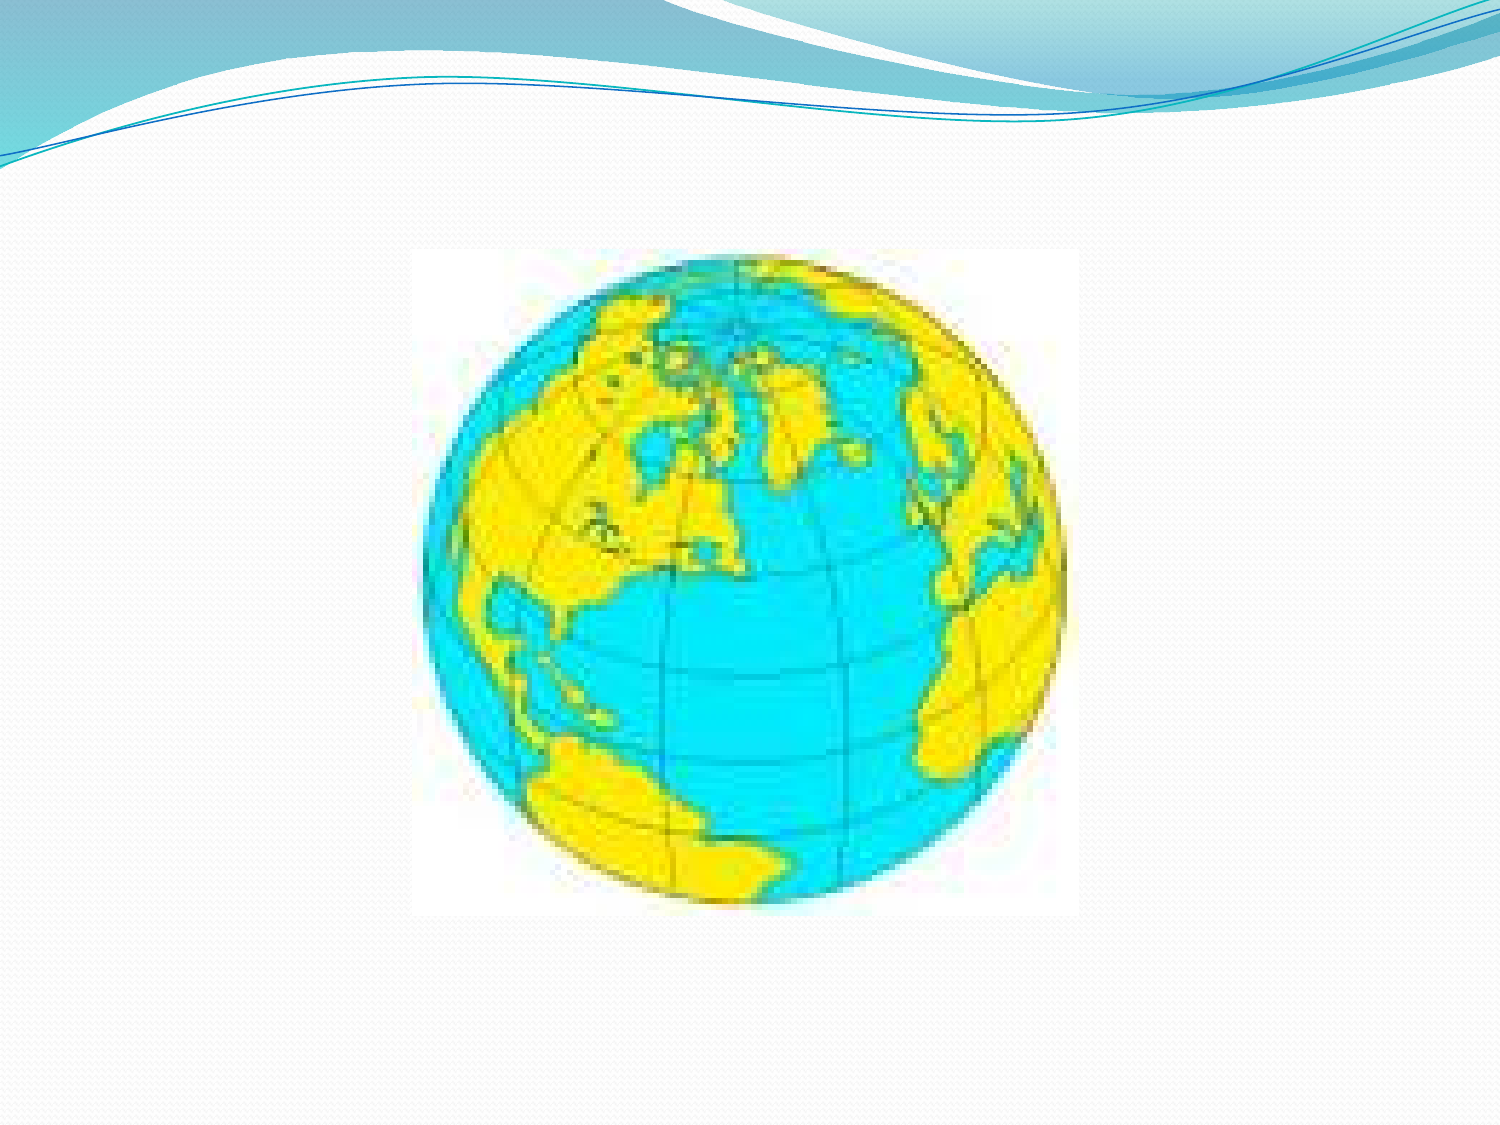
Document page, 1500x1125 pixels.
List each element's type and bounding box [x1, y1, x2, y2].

list [412, 249, 1079, 916]
